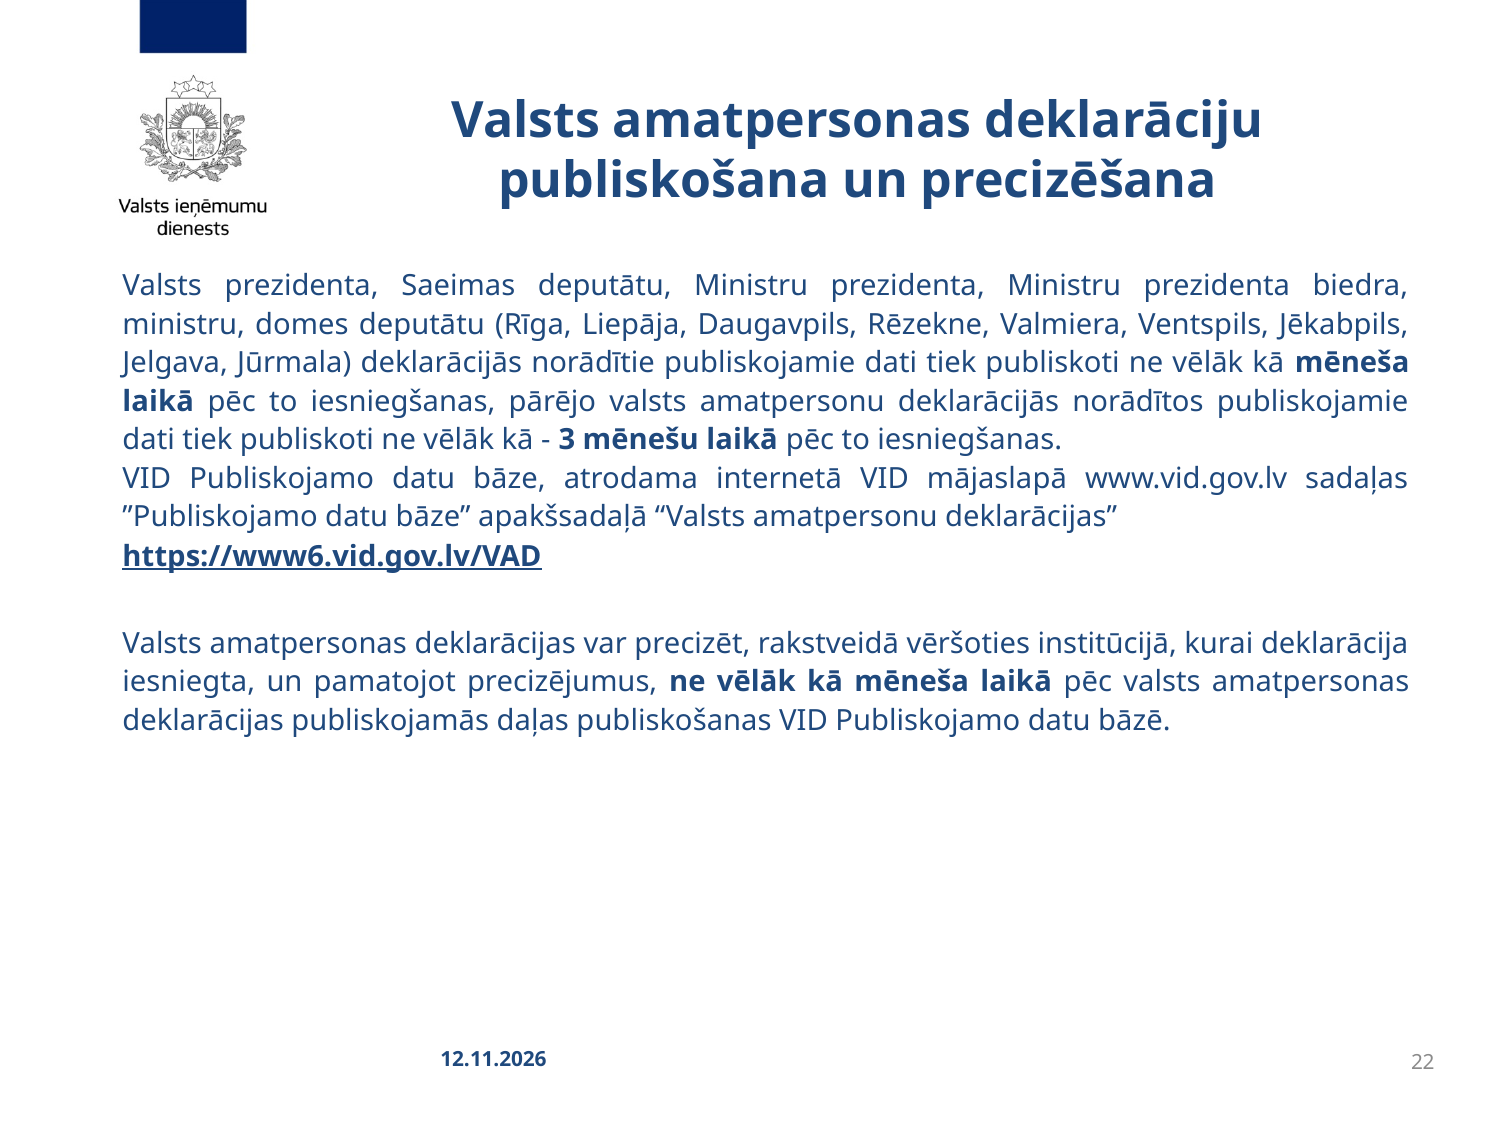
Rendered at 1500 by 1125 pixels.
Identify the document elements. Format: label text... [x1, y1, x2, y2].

list 2018.07.31. [425, 1037, 750, 1088]
list Valsts prezidenta, Saeimas deputātu, Ministru prezidenta, Ministru prezidenta biedra, ministru, domes deputātu (Rīga, Liepāja, Daugavpils, Rēzekne, Valmiera, Ventspils, Jēkabpils, Jelgava, Jūrmala) deklarācijās norādītie publiskojamie dati tiek publiskoti ne vēlāk kā mēneša laikā pēc to iesniegšanas, pārējo valsts amatpersonu deklarācijās norādītos publiskojamie dati tiek publiskoti ne vēlāk kā - 3 mēnešu laikā pēc to iesniegšanas. VID Publiskojamo datu bāze, atrodama internetā VID mājaslapā www.vid.gov.lv sadaļas ”Publiskojamo datu bāze” apakšsadaļā “Valsts amatpersonu deklarācijas” https://www6.vid.gov.lv/VAD Valsts amatpersonas deklarācijas var precizēt, rakstveidā vēršoties institūcijā, kurai deklarācija iesniegta, un pamatojot precizējumus, ne vēlāk kā mēneša laikā pēc valsts amatpersonas deklarācijas publiskojamās daļas publiskošanas VID Publiskojamo datu bāzē. [107, 255, 1425, 1005]
title Valsts amatpersonas deklarāciju publiskošana un precizēšana [290, 62, 1425, 233]
slide_number 22 [1338, 1037, 1450, 1088]
picture [48, 0, 338, 321]
